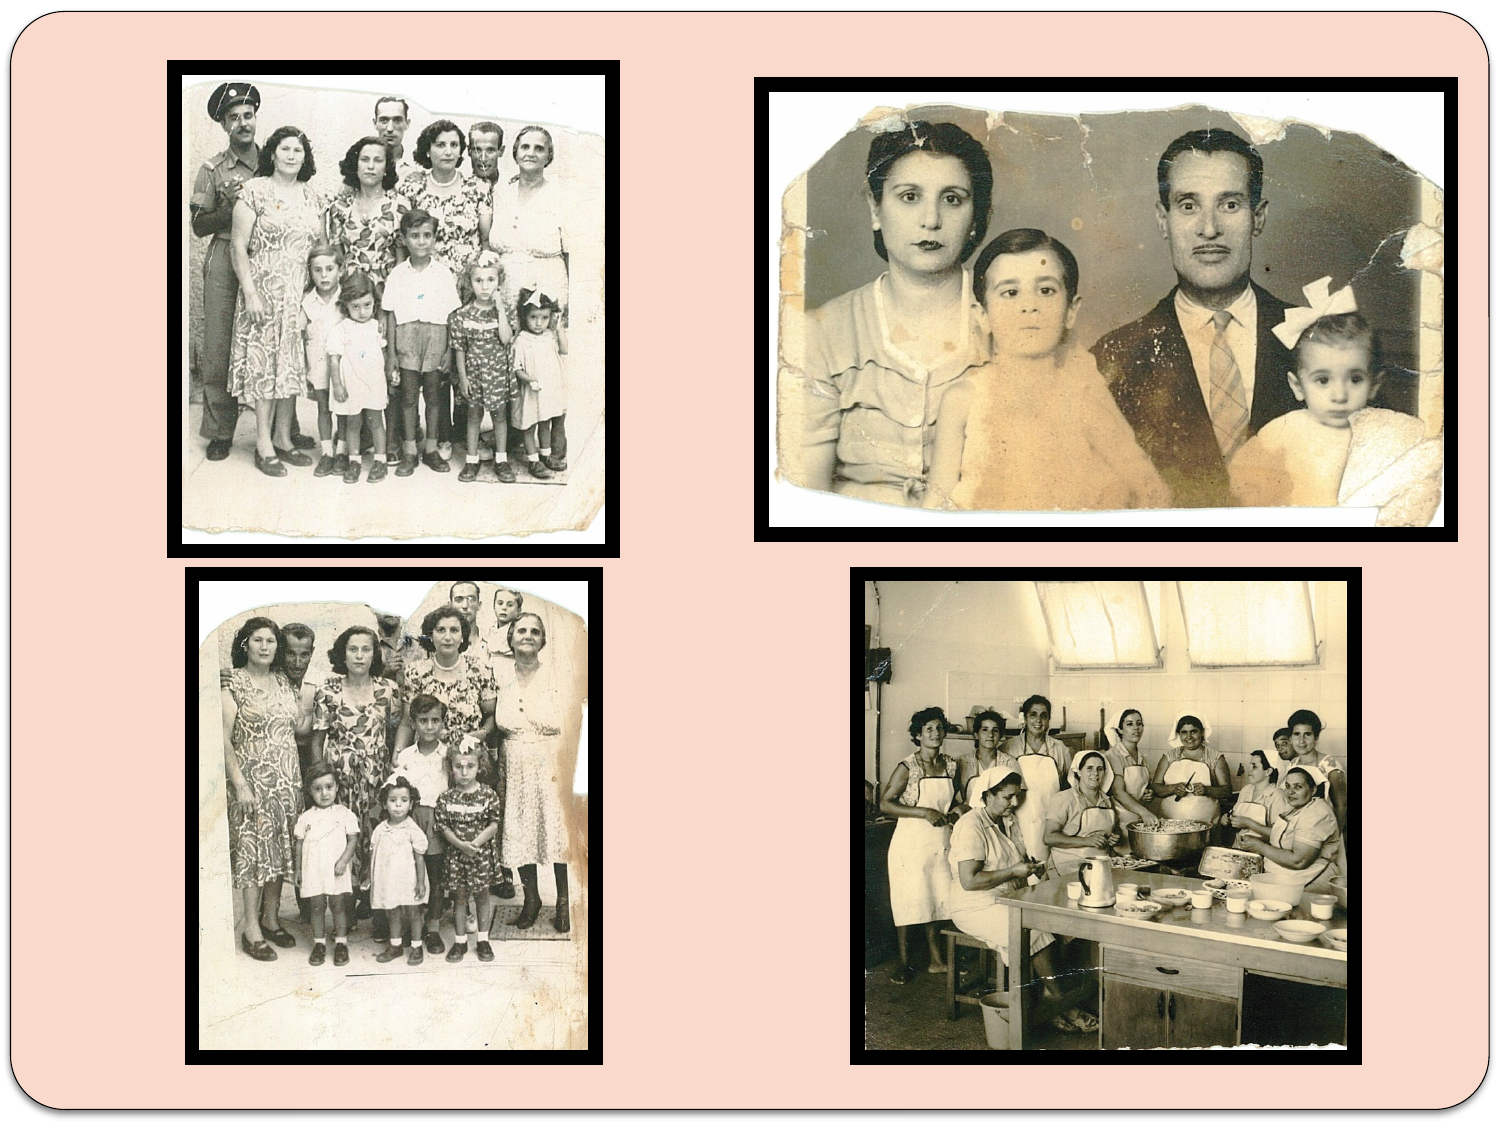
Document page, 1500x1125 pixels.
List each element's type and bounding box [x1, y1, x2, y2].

picture [198, 580, 589, 1051]
picture [768, 91, 1444, 528]
picture [864, 580, 1348, 1051]
picture [181, 74, 606, 544]
